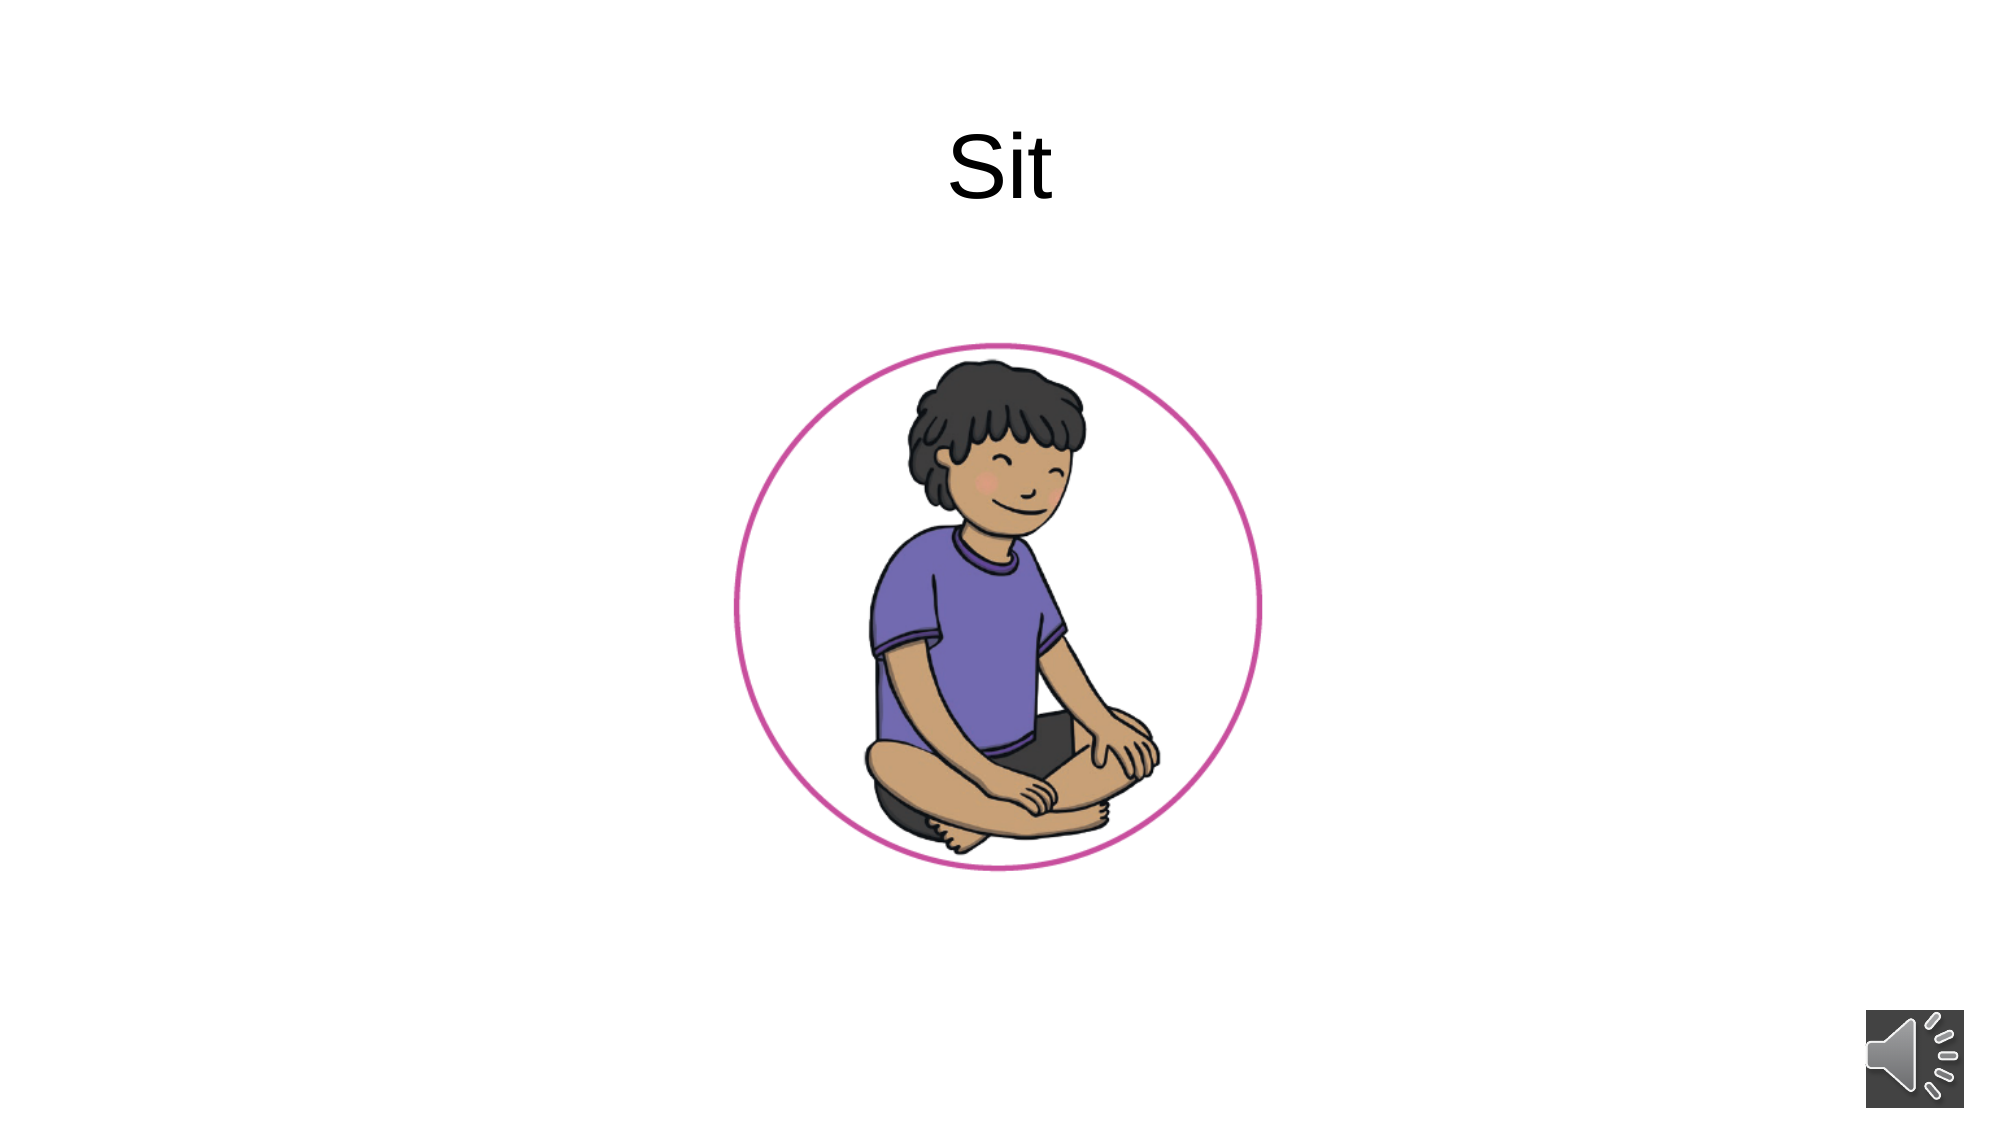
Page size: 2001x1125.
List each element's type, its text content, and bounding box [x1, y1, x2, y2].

title Sit [137, 59, 1863, 278]
picture [1864, 1008, 1965, 1109]
picture [712, 308, 1287, 894]
